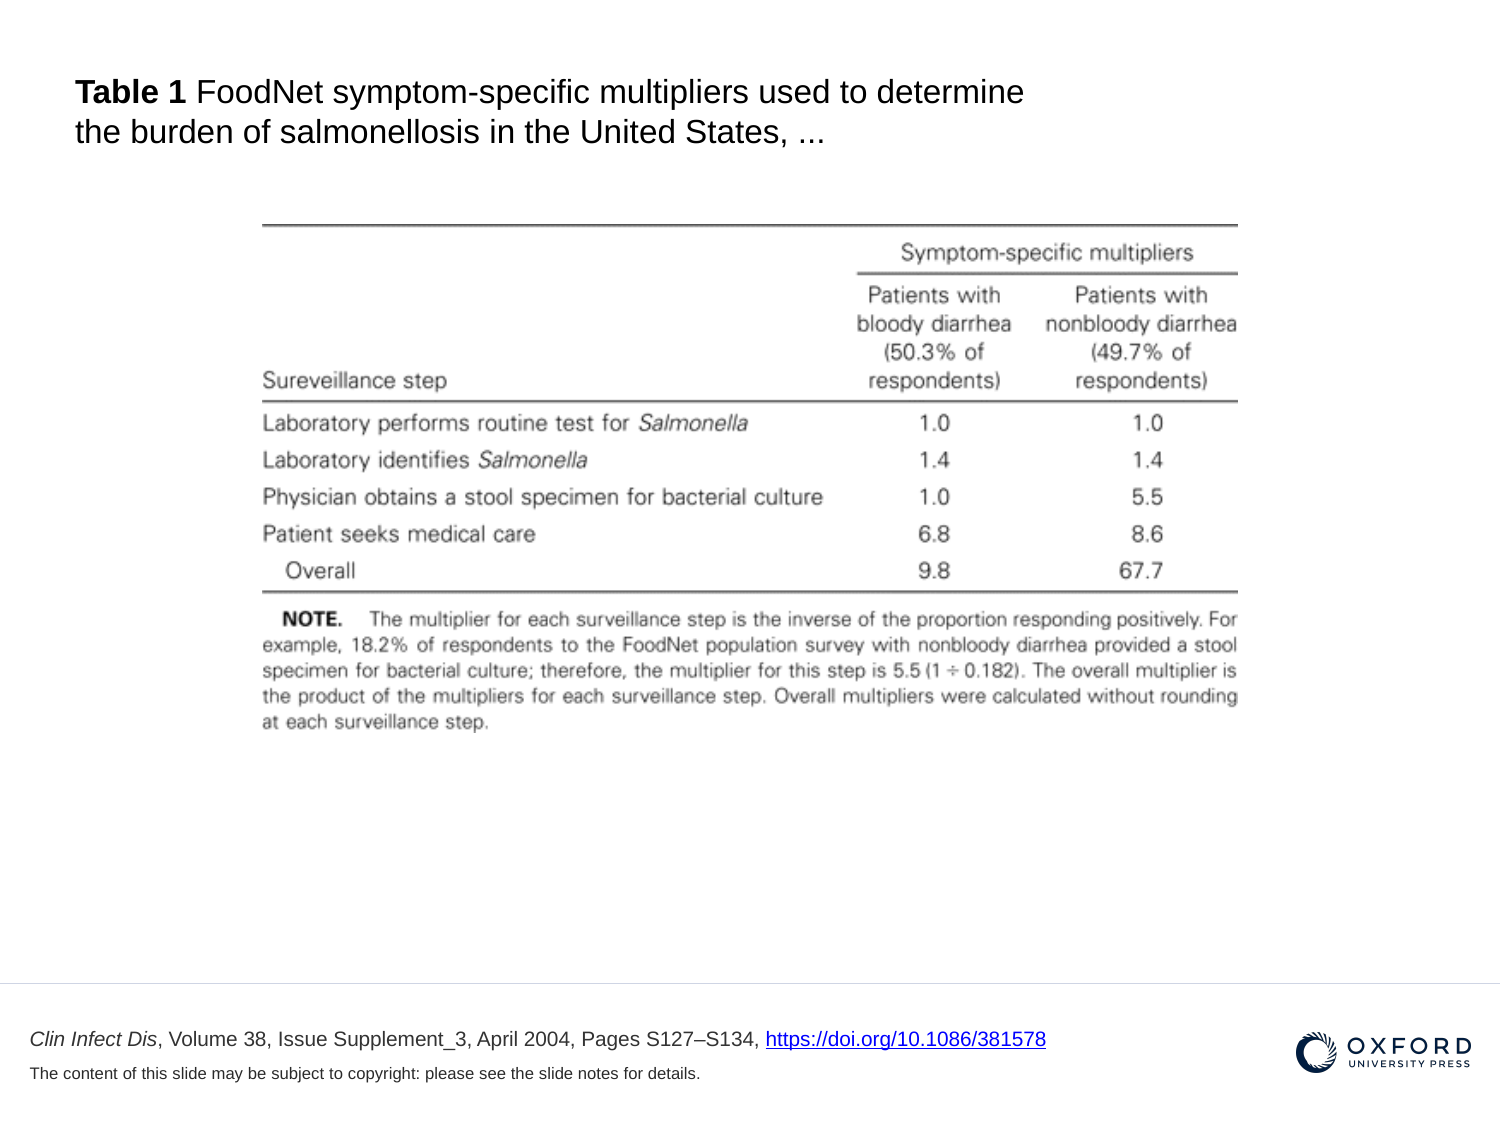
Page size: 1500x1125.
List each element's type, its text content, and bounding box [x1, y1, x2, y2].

title Table 1 FoodNet symptom-specific multipliers used to determine the burden of salmonellosis in the United States, ... [75, 69, 1078, 171]
footer Clin Infect Dis, Volume 38, Issue Supplement_3, April 2004, Pages S127–S134, https://doi.org/10.1086/381578 The content of this slide may be subject to copyright: please see the slide notes for details. [0, 983, 1260, 1125]
picture [262, 224, 1238, 734]
picture [1296, 1032, 1471, 1073]
